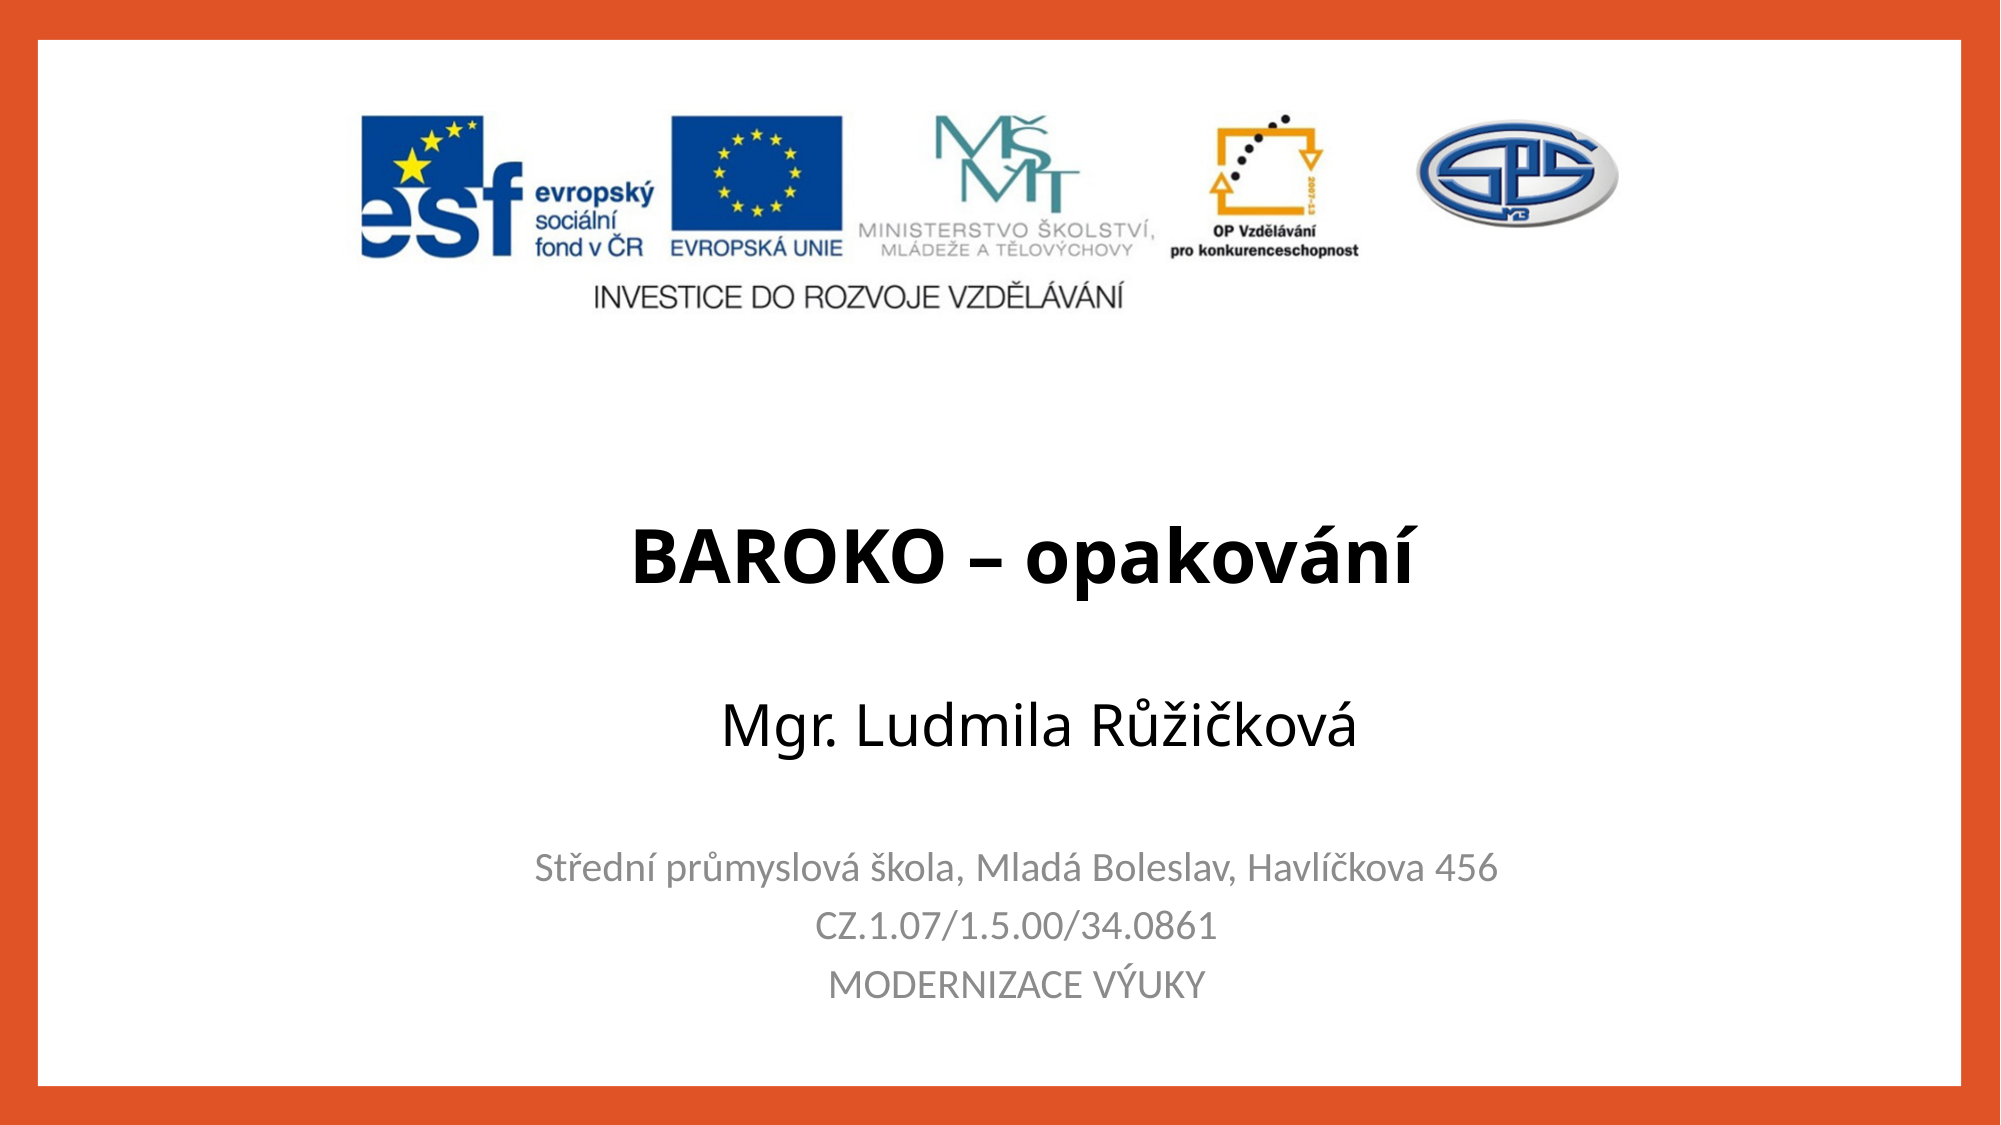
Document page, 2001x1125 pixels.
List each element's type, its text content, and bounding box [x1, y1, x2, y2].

text_box BAROKO – opakování Mgr. Ludmila Růžičková [614, 501, 1432, 766]
picture [331, 93, 1703, 326]
text_box Střední průmyslová škola, Mladá Boleslav, Havlíčkova 456 CZ.1.07/1.5.00/34.0861 MODERNIZACE VÝUKY [516, 832, 1517, 1014]
